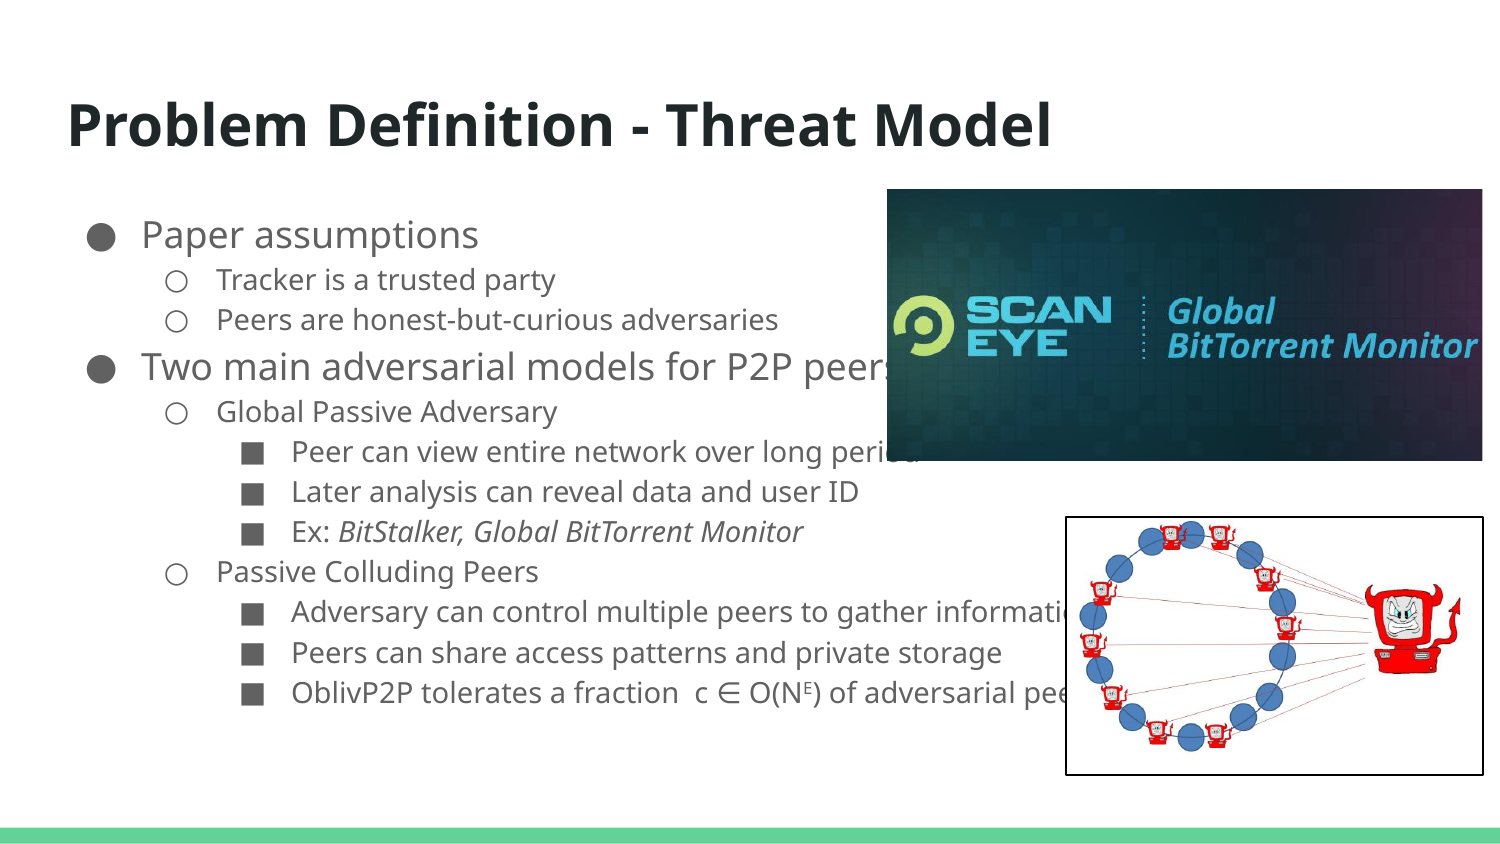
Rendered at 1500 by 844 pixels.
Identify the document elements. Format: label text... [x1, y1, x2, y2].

list Paper assumptions Tracker is a trusted party Peers are honest-but-curious adversaries Two main adversarial models for P2P peers Global Passive Adversary Peer can view entire network over long period Later analysis can reveal data and user ID Ex: BitStalker, Global BitTorrent Monitor Passive Colluding Peers Adversary can control multiple peers to gather information Peers can share access patterns and private storage OblivP2P tolerates a fraction c ∈ O(NE) of adversarial peers [51, 189, 1449, 750]
picture [1066, 517, 1483, 775]
title Problem Definition - Threat Model [51, 72, 1449, 167]
picture [886, 188, 1483, 461]
